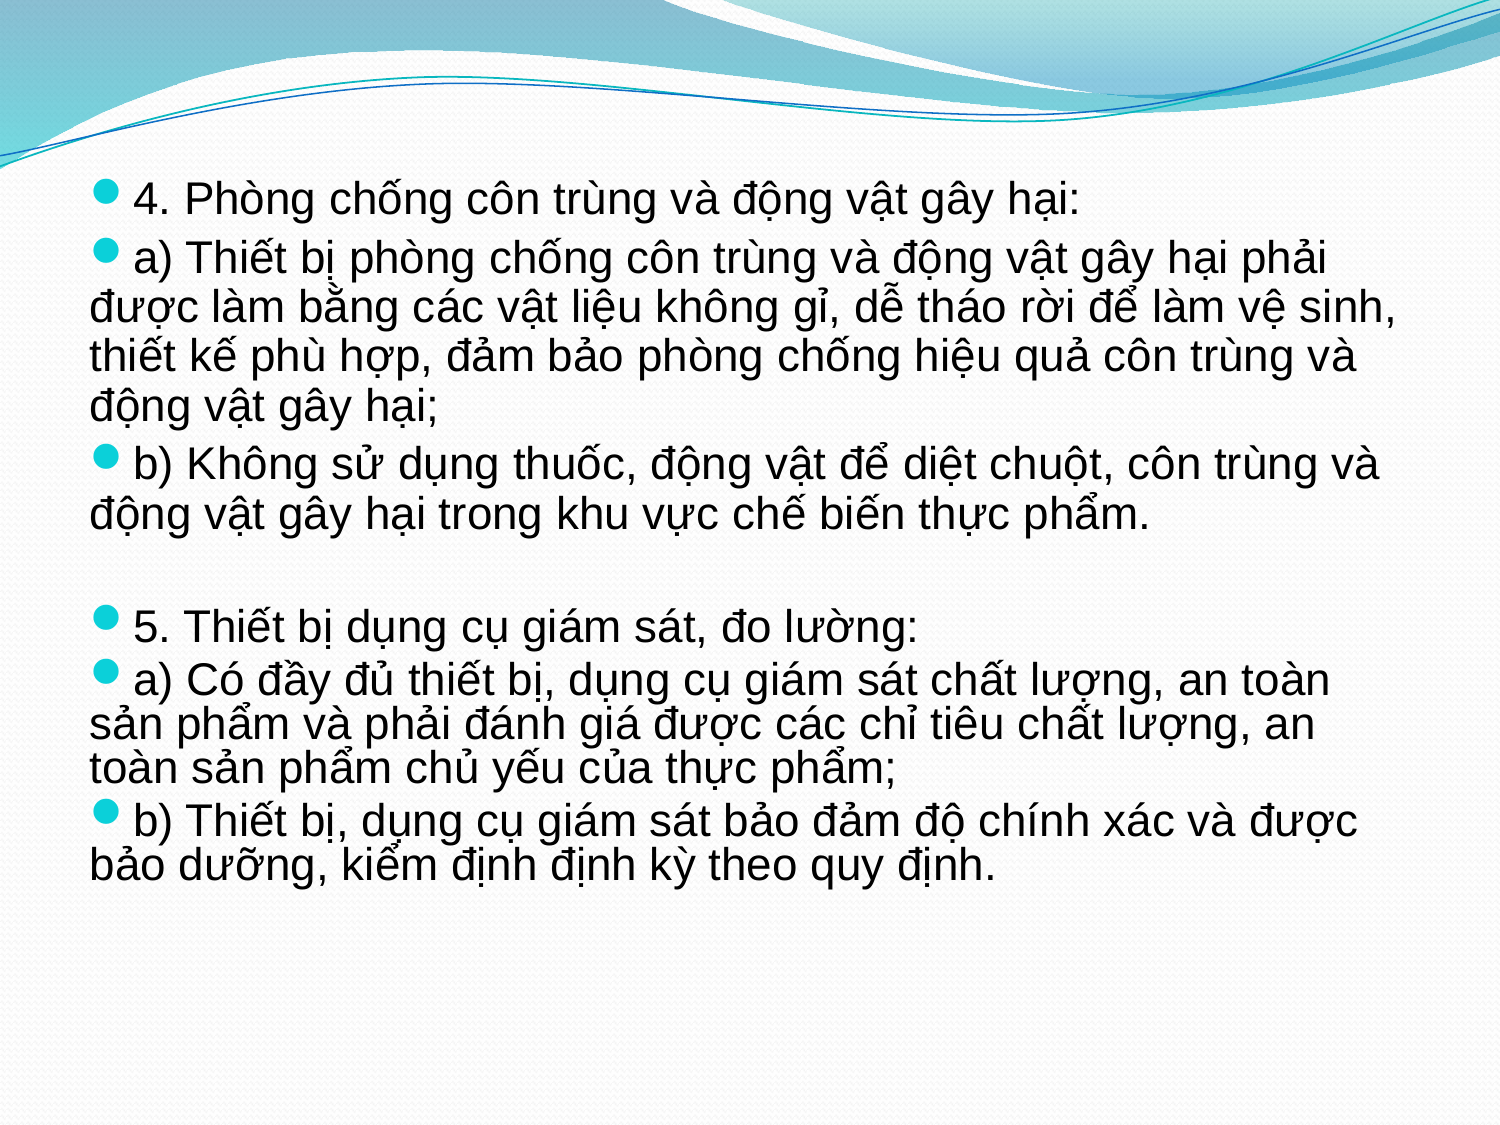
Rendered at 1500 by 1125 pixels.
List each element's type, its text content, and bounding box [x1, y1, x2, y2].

list 4. Phòng chống côn trùng và động vật gây hại: a) Thiết bị phòng chống côn trùng và động vật gây hại phải được làm bằng các vật liệu không gỉ, dễ tháo rời để làm vệ sinh, thiết kế phù hợp, đảm bảo phòng chống hiệu quả côn trùng và động vật gây hại; b) Không sử dụng thuốc, động vật để diệt chuột, côn trùng và động vật gây hại trong khu vực chế biến thực phẩm. 5. Thiết bị dụng cụ giám sát, đo lường: a) Có đầy đủ thiết bị, dụng cụ giám sát chất lượng, an toàn sản phẩm và phải đánh giá được các chỉ tiêu chất lượng, an toàn sản phẩm chủ yếu của thực phẩm; b) Thiết bị, dụng cụ giám sát bảo đảm độ chính xác và được bảo dưỡng, kiểm định định kỳ theo quy định. [75, 174, 1413, 1080]
